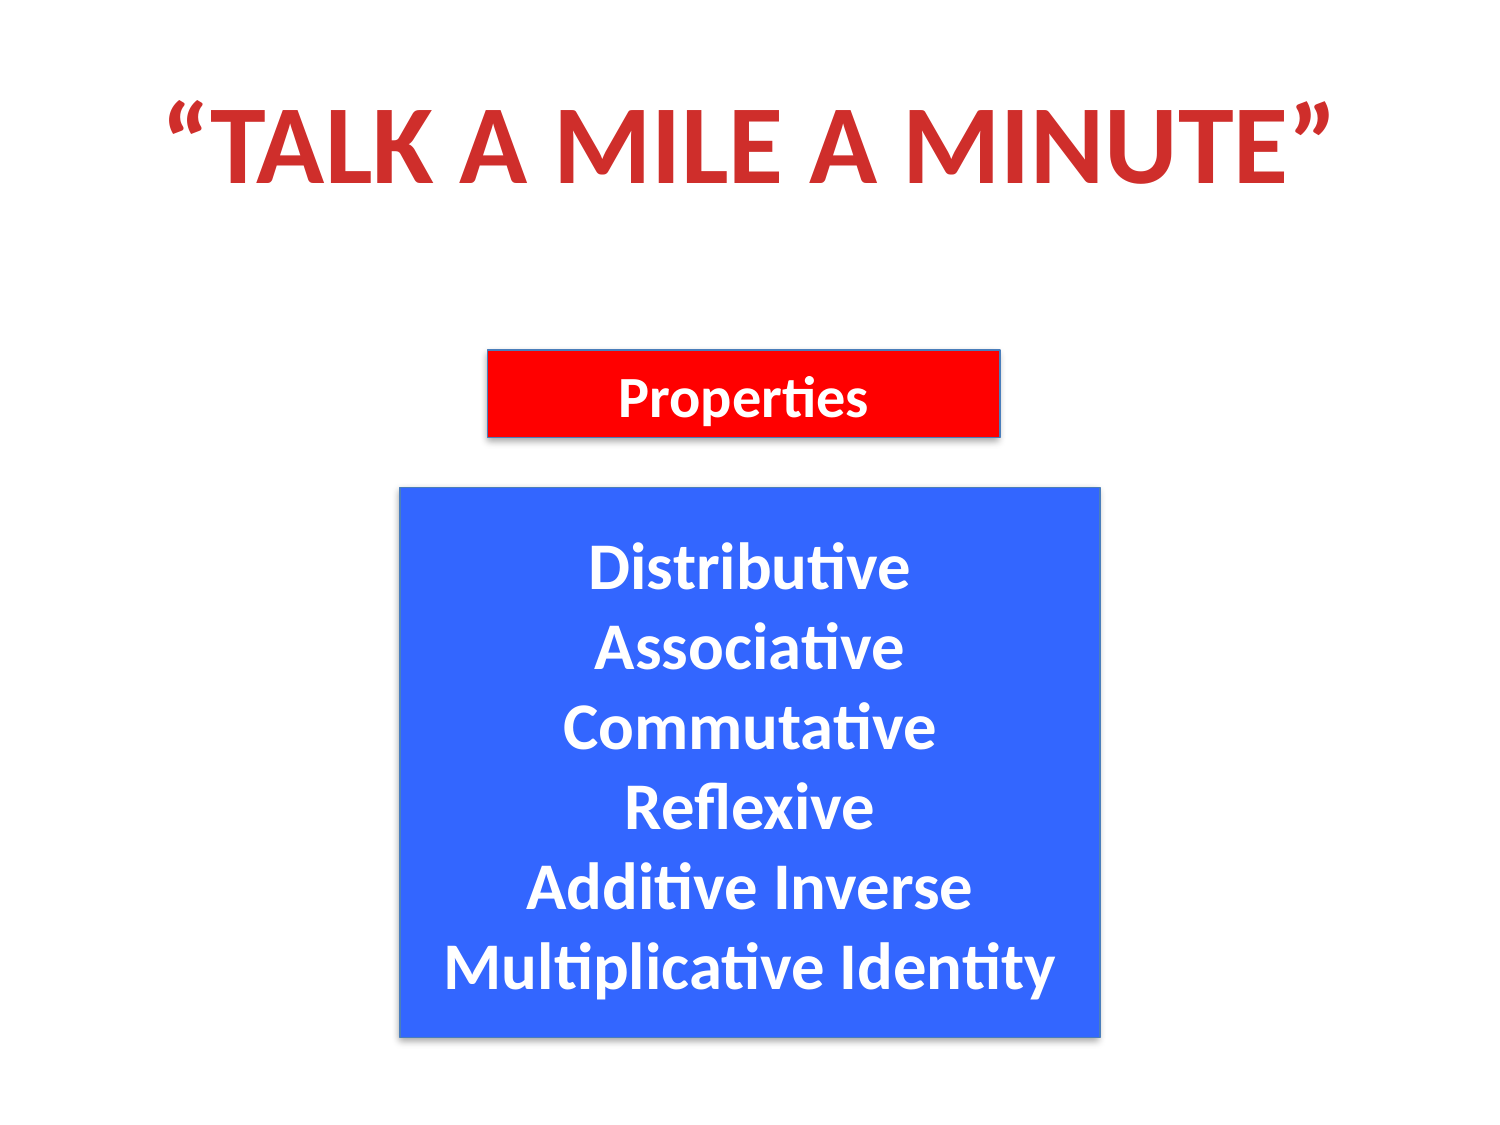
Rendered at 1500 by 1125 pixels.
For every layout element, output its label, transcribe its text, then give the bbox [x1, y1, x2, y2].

text_box Distributive Associative Commutative Reflexive Additive Inverse Multiplicative Identity [399, 487, 1101, 1038]
title “TALK A MILE A MINUTE” [75, 45, 1425, 233]
text_box Properties [487, 349, 1001, 438]
